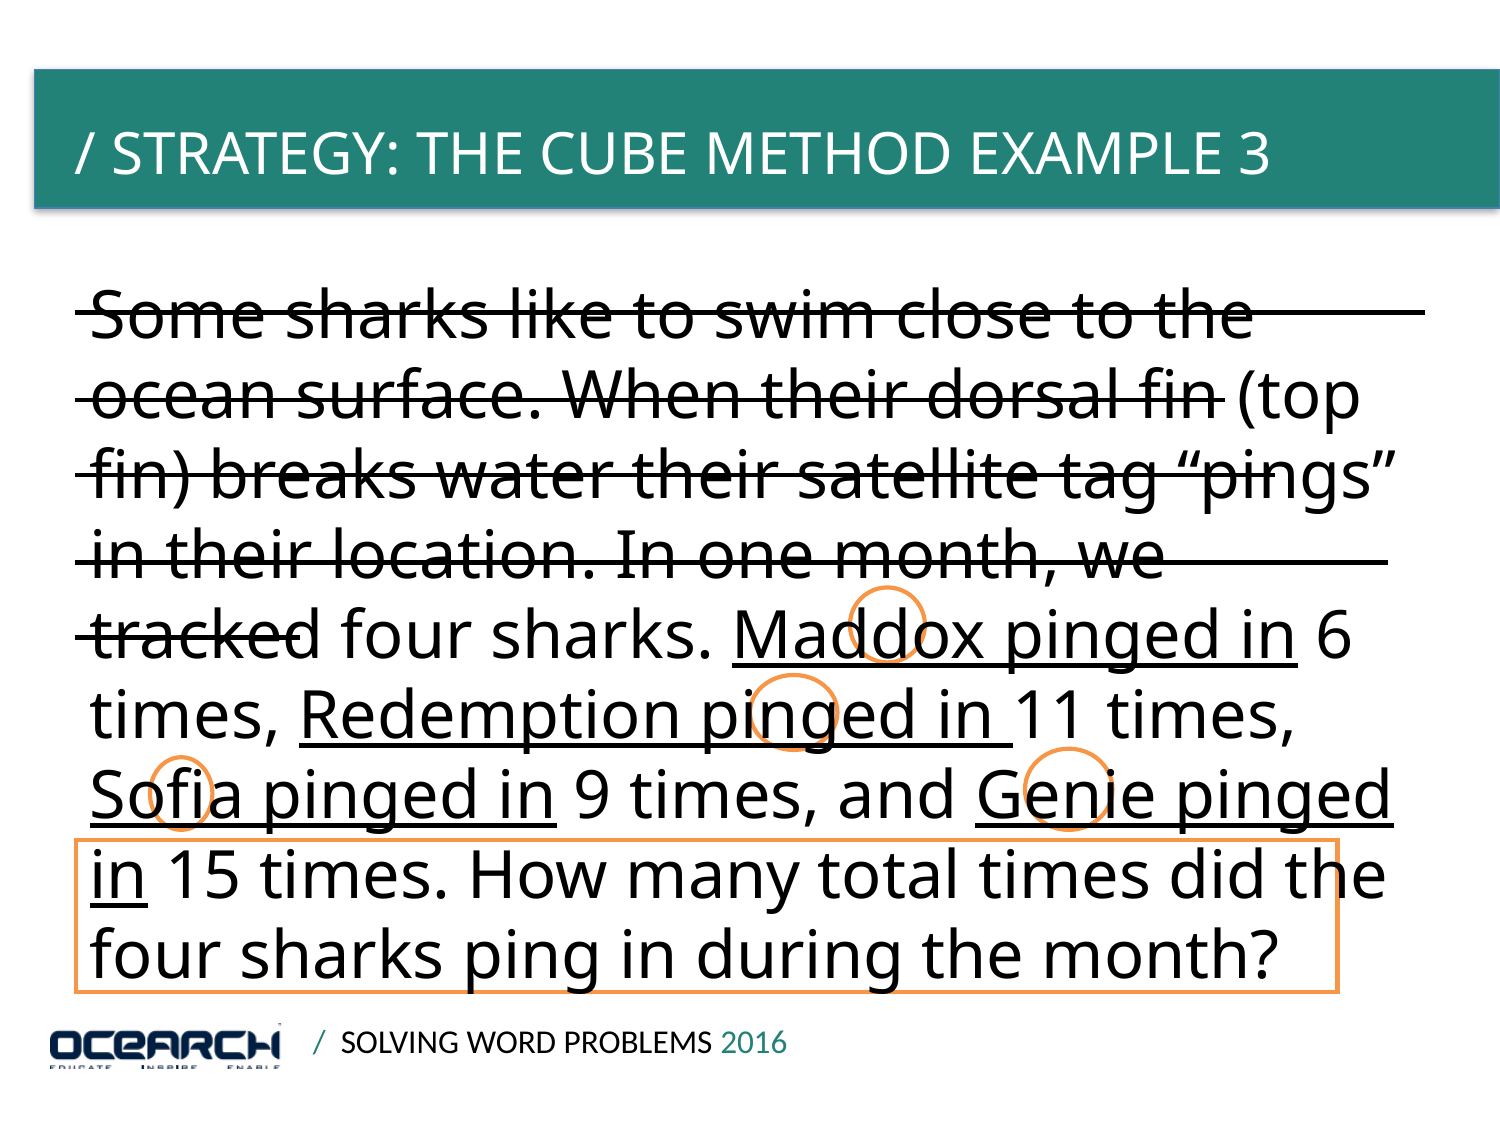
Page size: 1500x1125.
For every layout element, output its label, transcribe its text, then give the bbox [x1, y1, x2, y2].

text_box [49, 1012, 955, 1069]
text_box / STRATEGY: THE CUBE METHOD EXAMPLE 3 [50, 108, 1450, 194]
text_box [34, 69, 1500, 209]
text_box Some sharks like to swim close to the ocean surface. When their dorsal fin (top fin) breaks water their satellite tag “pings” in their location. In one month, we tracked four sharks. Maddox pinged in 6 times, Redemption pinged in 11 times, Sofia pinged in 9 times, and Genie pinged in 15 times. How many total times did the four sharks ping in during the month? [74, 264, 1425, 312]
text_box Some sharks like to swim close to the ocean surface. When their dorsal fin (top fin) breaks water their satellite tag “pings” in their location. In one month, we tracked four sharks. Maddox pinged in 6 times, Redemption pinged in 11 times, Sofia pinged in 9 times, and Genie pinged in 15 times. How many total times did the four sharks ping in during the month? [74, 318, 1425, 999]
